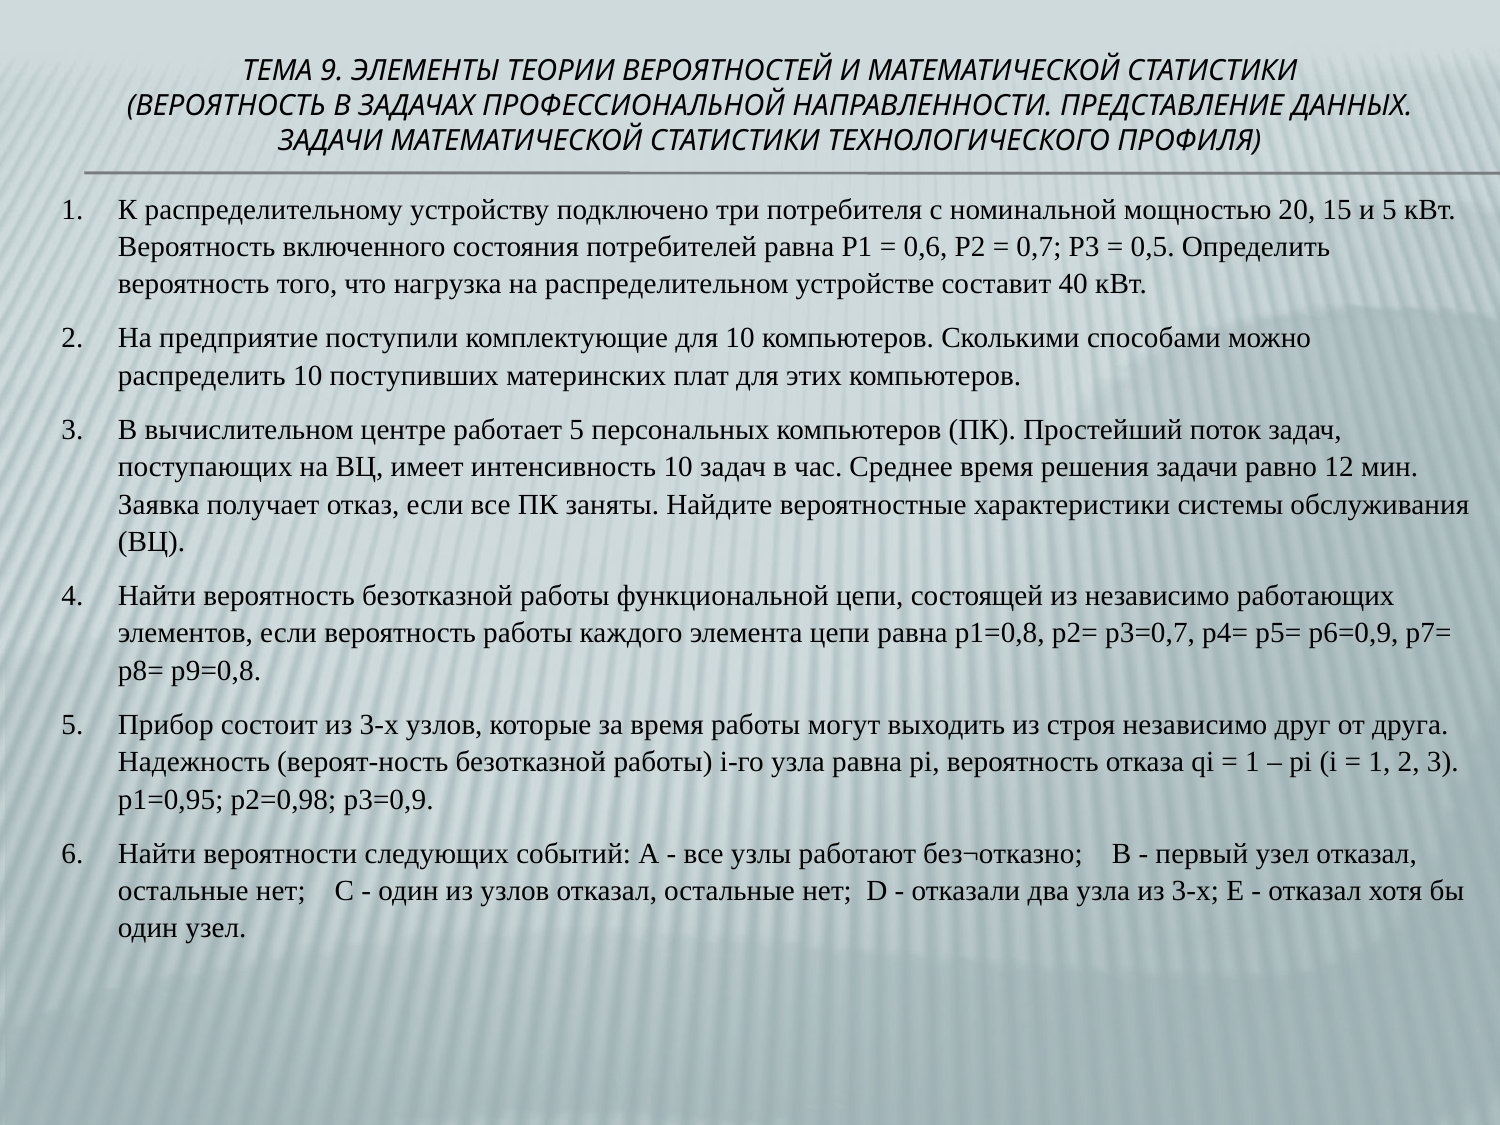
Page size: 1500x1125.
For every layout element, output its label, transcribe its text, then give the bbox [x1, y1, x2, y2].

text_box К распределительному устройству подключено три потребителя с номинальной мощностью 20, 15 и 5 кВт. Вероятность включенного состояния потребителей равна Р1 = 0,6, Р2 = 0,7; Р3 = 0,5. Определить вероятность того, что нагрузка на распределительном устройстве составит 40 кВт. На предприятие поступили комплектующие для 10 компьютеров. Сколькими способами можно распределить 10 поступивших материнских плат для этих компьютеров. В вычислительном центре работает 5 персональных компьютеров (ПК). Простейший поток задач, поступающих на ВЦ, имеет интенсивность 10 задач в час. Среднее время решения задачи равно 12 мин. Заявка получает отказ, если все ПК заняты. Найдите вероятностные характеристики системы обслуживания (ВЦ). Найти вероятность безотказной работы функциональной цепи, состоящей из независимо работающих элементов, если вероятность работы каждого элемента цепи равна p1=0,8, p2= p3=0,7, p4= p5= p6=0,9, p7= p8= p9=0,8. Прибор состоит из 3-х узлов, которые за время работы могут выходить из строя независимо друг от друга. Надежность (вероят-ность безотказной работы) i-го узла равна pi, вероятность отказа qi = 1 – pi (i = 1, 2, 3). p1=0,95; p2=0,98; p3=0,9. Найти вероятности следующих событий: А - все узлы работают без¬отказно; В - первый узел отказал, остальные нет; С - один из узлов отказал, остальные нет; D - отказали два узла из 3-х; E - отказал хотя бы один узел. [46, 180, 1494, 952]
title Тема 9. элементы теории вероятностей и математической статистики (Вероятность в задачах профессиональной направленности. Представление данных. Задачи математической статистики технологического профиля) [57, 27, 1483, 180]
